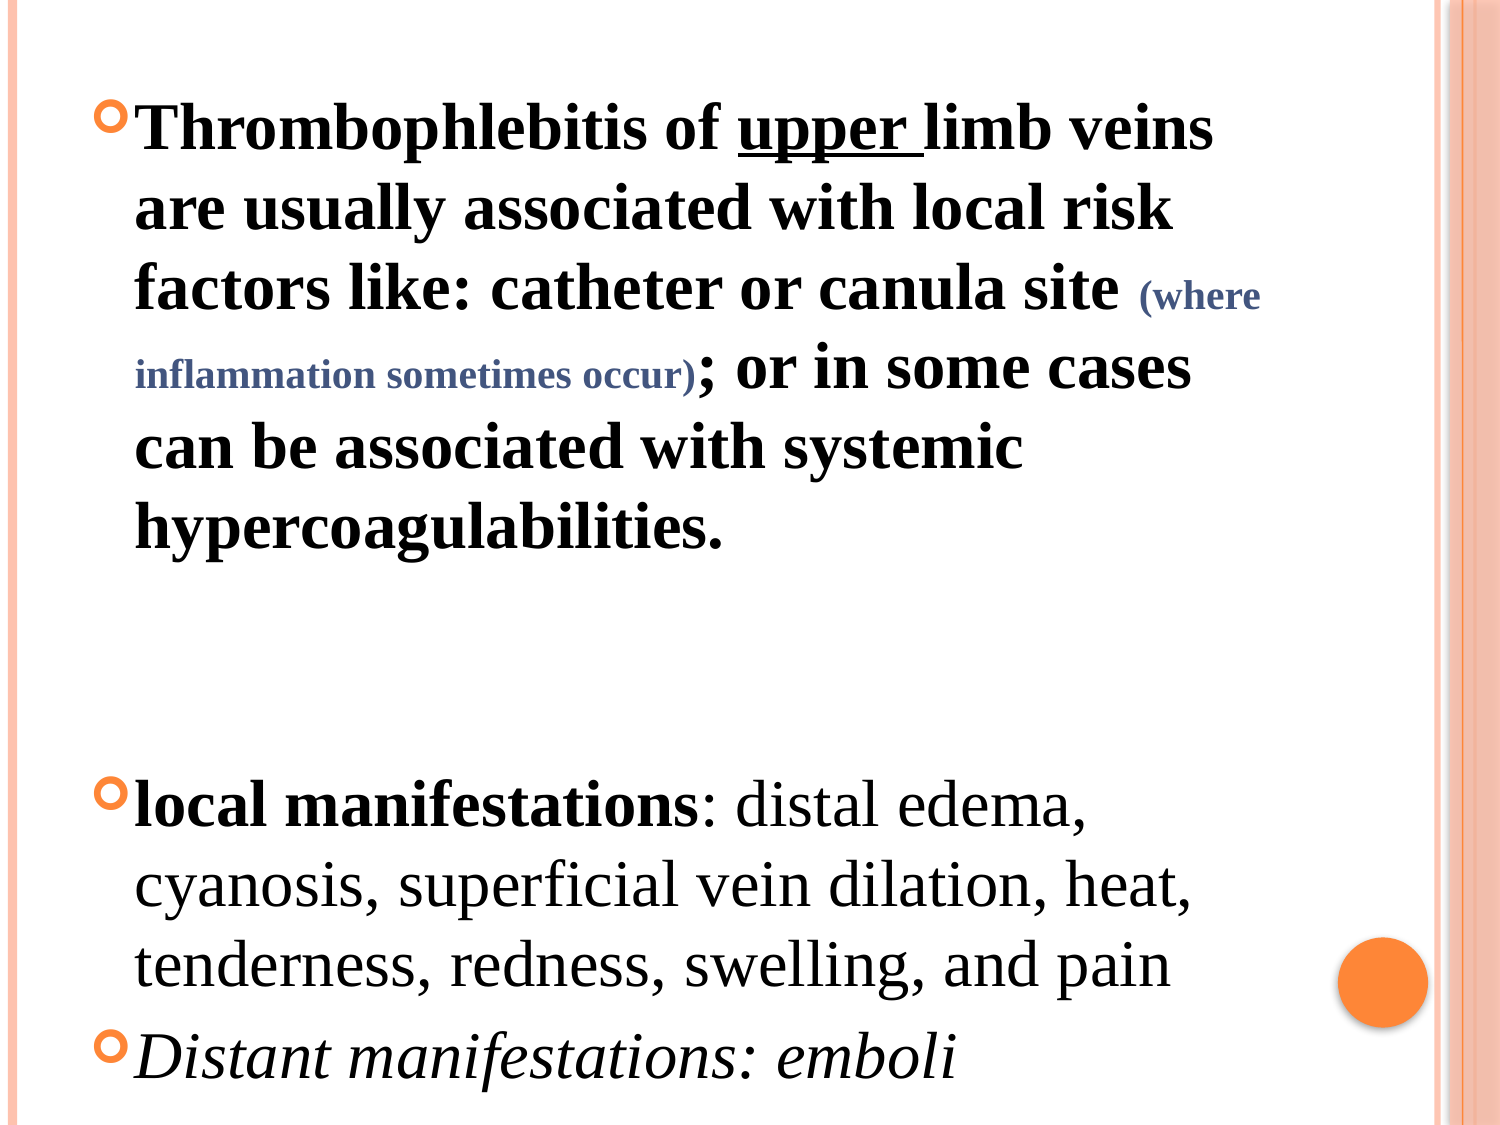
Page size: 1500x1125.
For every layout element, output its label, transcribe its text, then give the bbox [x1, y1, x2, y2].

list Thrombophlebitis of upper limb veins are usually associated with local risk factors like: catheter or canula site (where inflammation sometimes occur); or in some cases can be associated with systemic hypercoagulabilities. local manifestations: distal edema, cyanosis, superficial vein dilation, heat, tenderness, redness, swelling, and pain Distant manifestations: emboli [74, 74, 1301, 1063]
